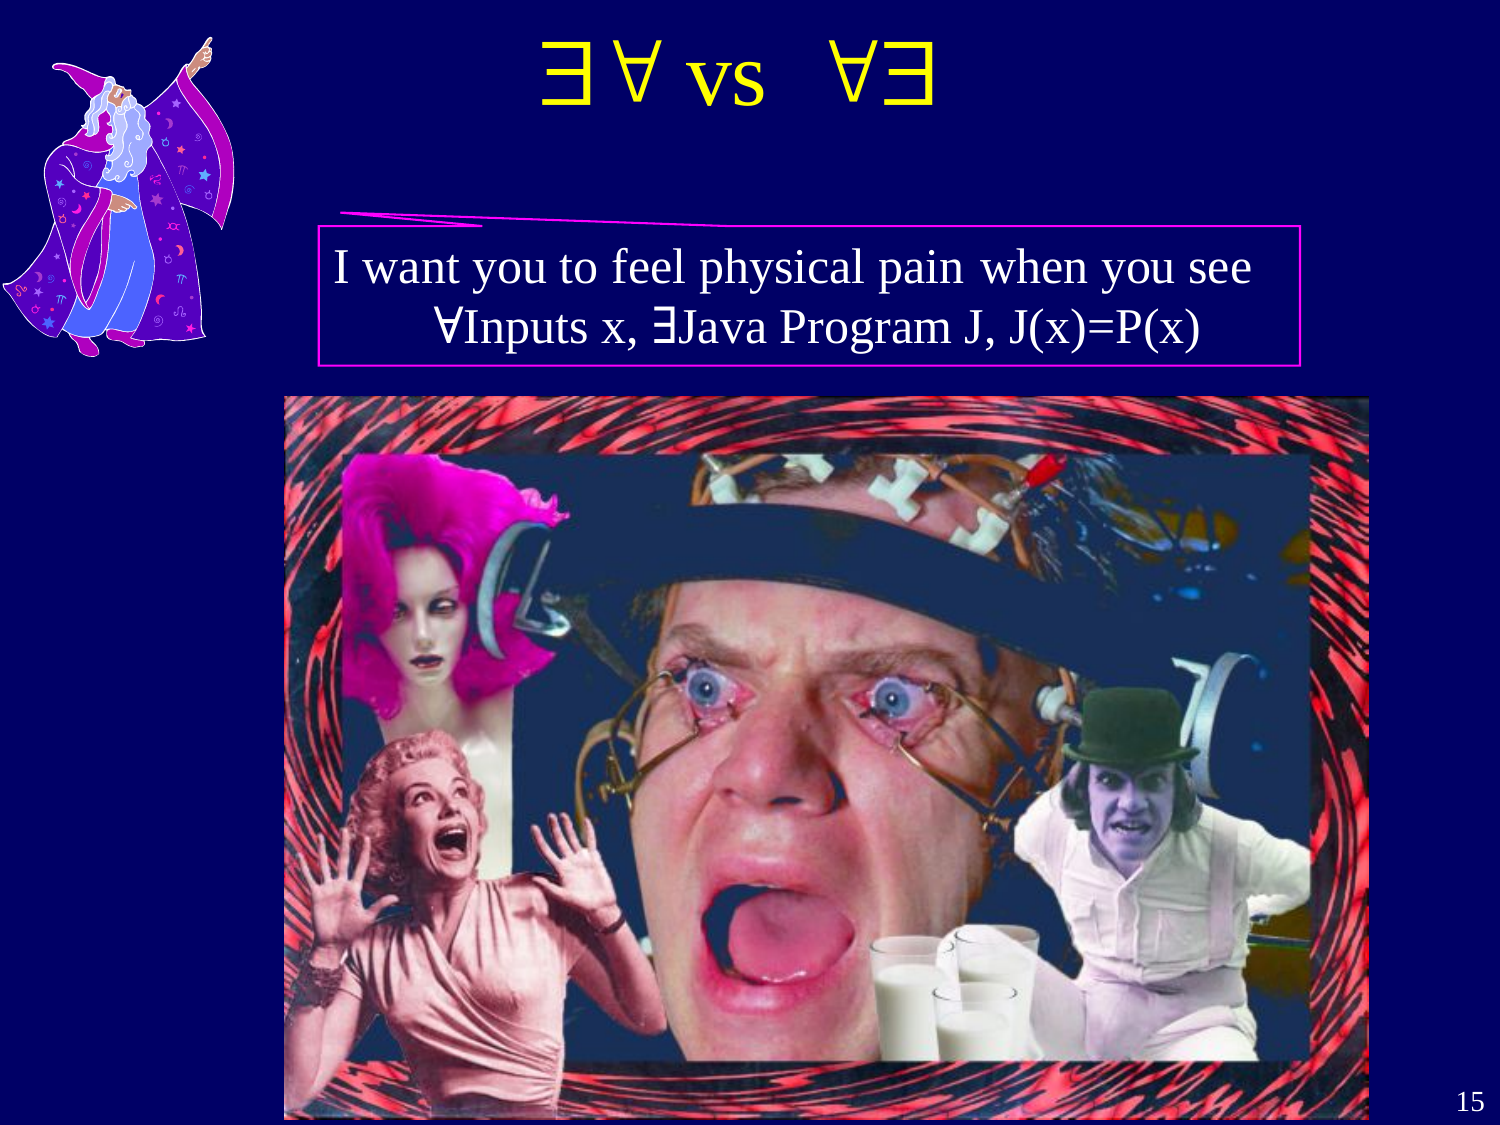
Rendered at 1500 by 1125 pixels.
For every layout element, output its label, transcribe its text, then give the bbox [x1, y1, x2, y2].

text_box when you see [965, 226, 1280, 302]
text_box I want you to feel physical pain ∀Inputs x, ∃Java Program J, J(x)=P(x) [318, 212, 1300, 366]
picture [1, 36, 238, 358]
title  vs  [112, 0, 1388, 163]
picture [284, 396, 1369, 1121]
